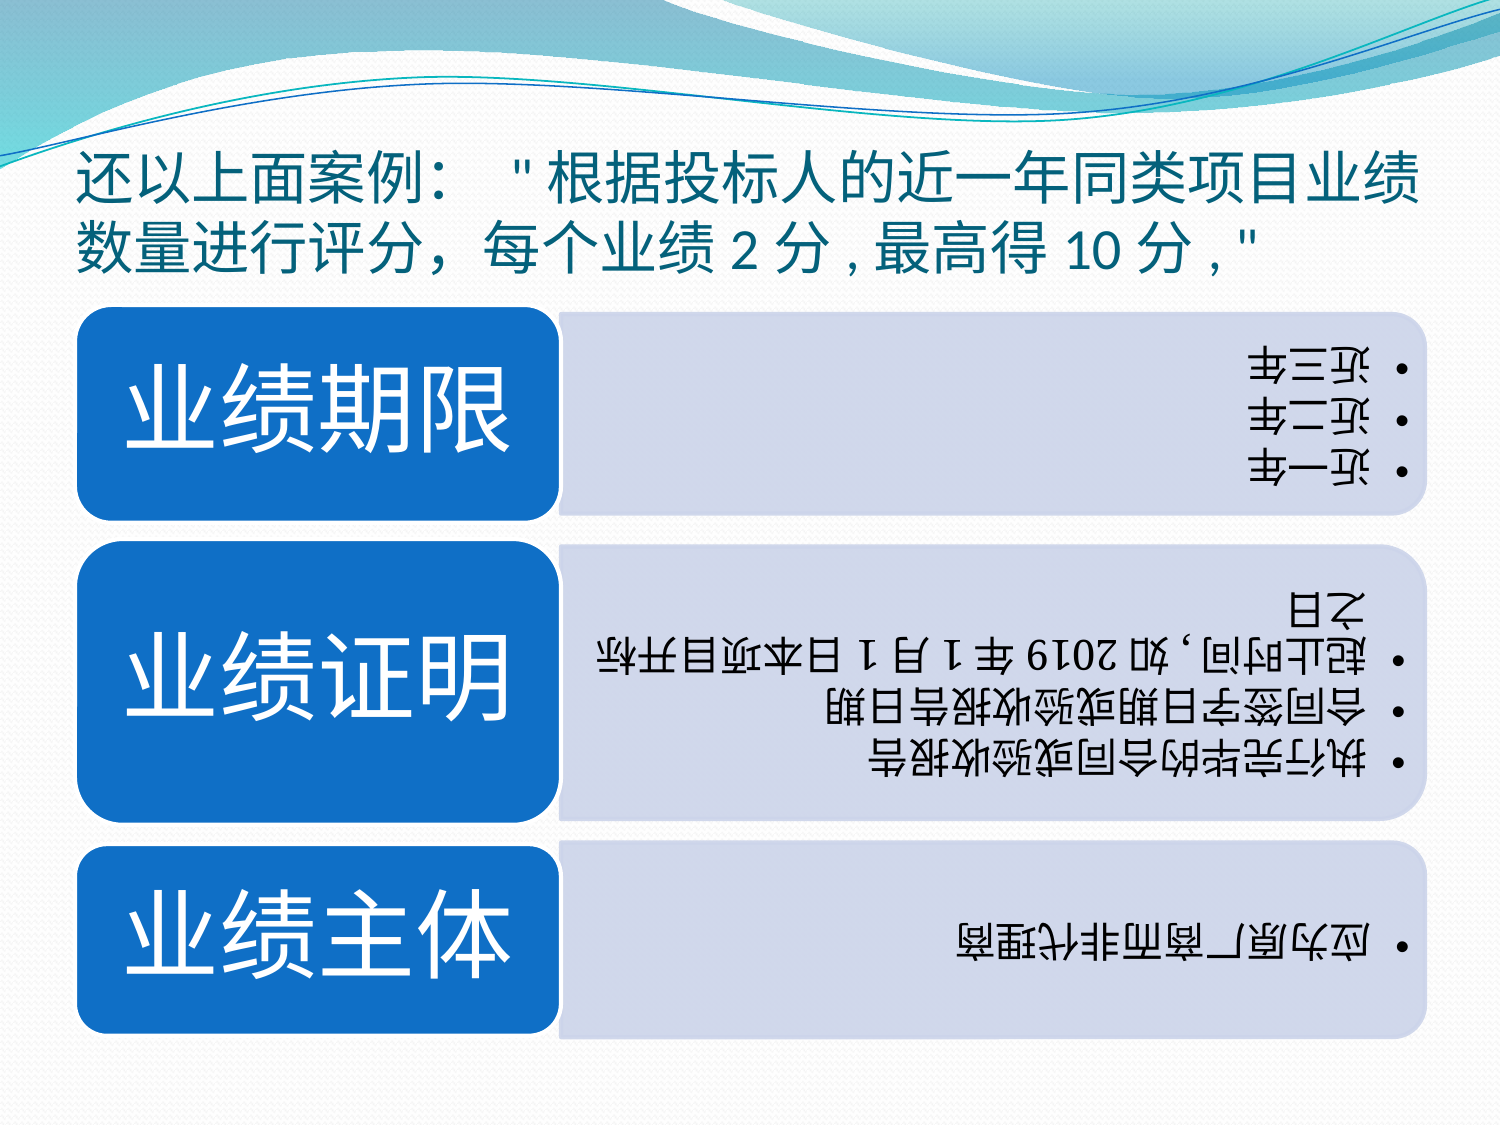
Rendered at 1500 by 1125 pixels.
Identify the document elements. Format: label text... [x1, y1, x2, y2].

title 还以上面案例： "根据投标人的近一年同类项目业绩数量进行评分，每个业绩2分,最高得10分, " [75, 115, 1425, 282]
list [74, 304, 1426, 1038]
